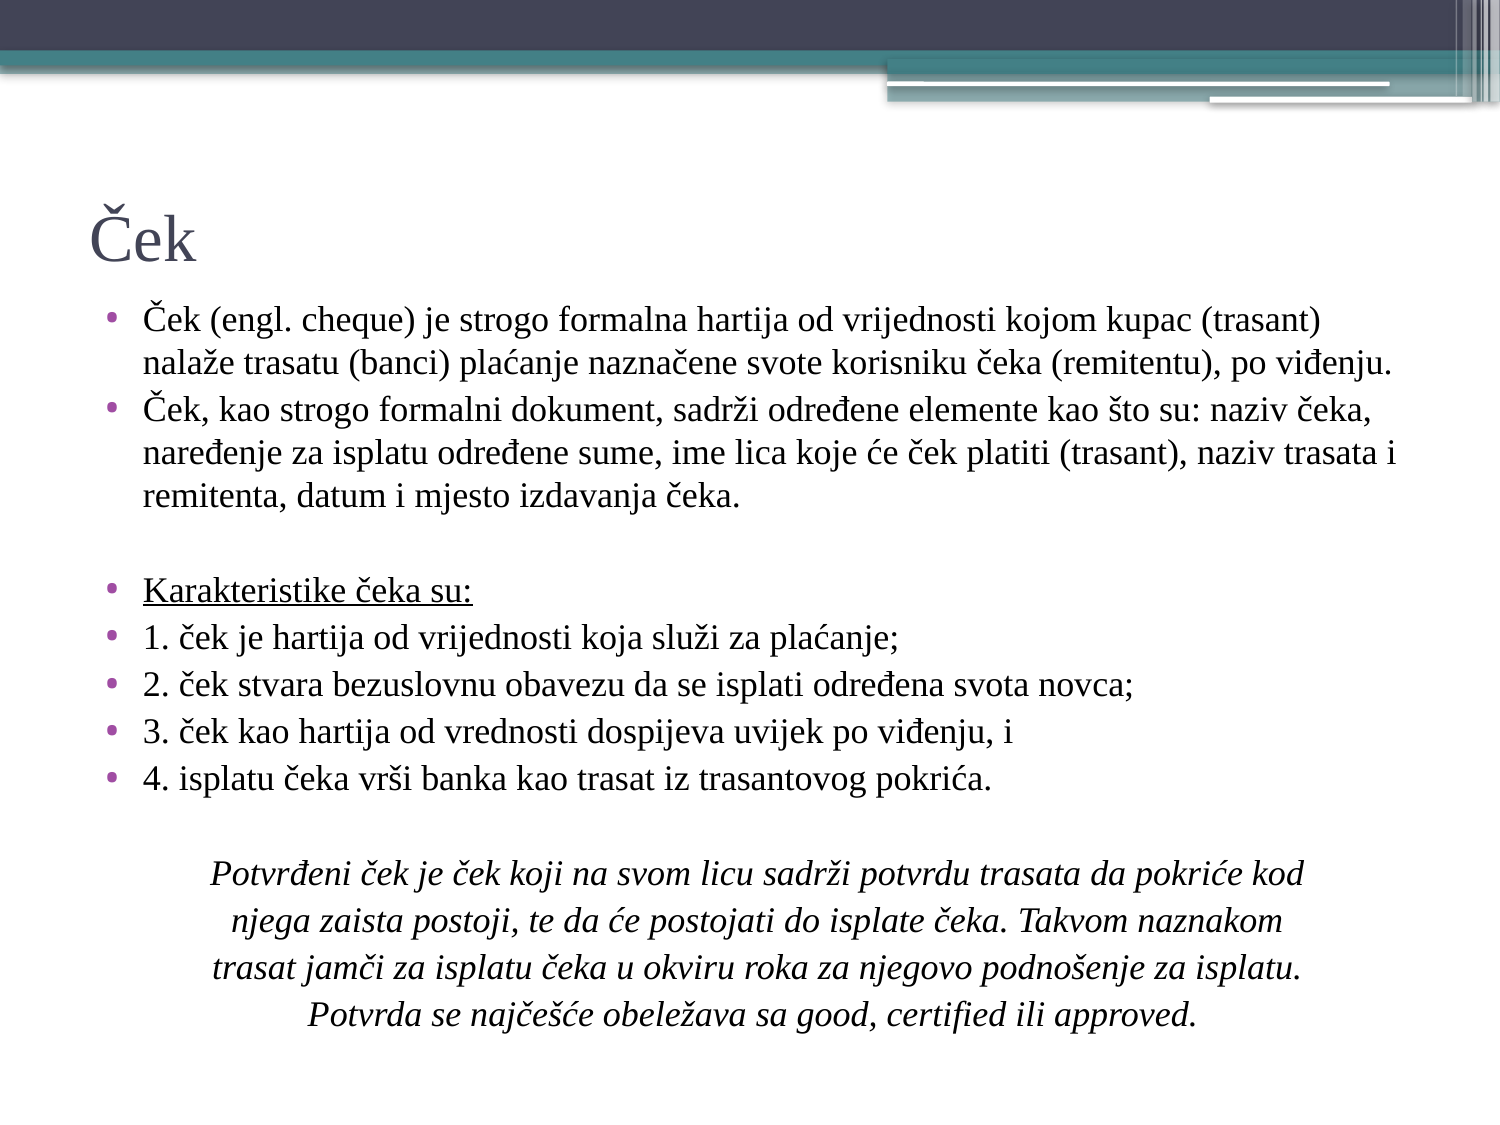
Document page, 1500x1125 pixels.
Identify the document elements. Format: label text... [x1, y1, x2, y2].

list Ček (engl. cheque) je strogo formalna hartija od vrijednosti kojom kupac (trasant) nalaže trasatu (banci) plaćanje naznačene svote korisniku čeka (remitentu), po viđenju. Ček, kao strogo formalni dokument, sadrži određene elemente kao što su: naziv čeka, naređenje za isplatu određene sume, ime lica koje će ček platiti (trasant), naziv trasata i remitenta, datum i mjesto izdavanja čeka. Karakteristike čeka su: 1. ček je hartija od vrijednosti koja služi za plaćanje; 2. ček stvara bezuslovnu obavezu da se isplati određena svota novca; 3. ček kao hartija od vrednosti dospijeva uvijek po viđenju, i 4. isplatu čeka vrši banka kao trasat iz trasantovog pokrića. Potvrđeni ček je ček koji na svom licu sadrži potvrdu trasata da pokriće kod njega zaista postoji, te da će postojati do isplate čeka. Takvom naznakom trasat jamči za isplatu čeka u okviru roka za njegovo podnošenje za isplatu. Potvrda se najčešće obeležava sa good, certified ili approved. [75, 287, 1425, 1079]
title Ček [75, 187, 1425, 287]
